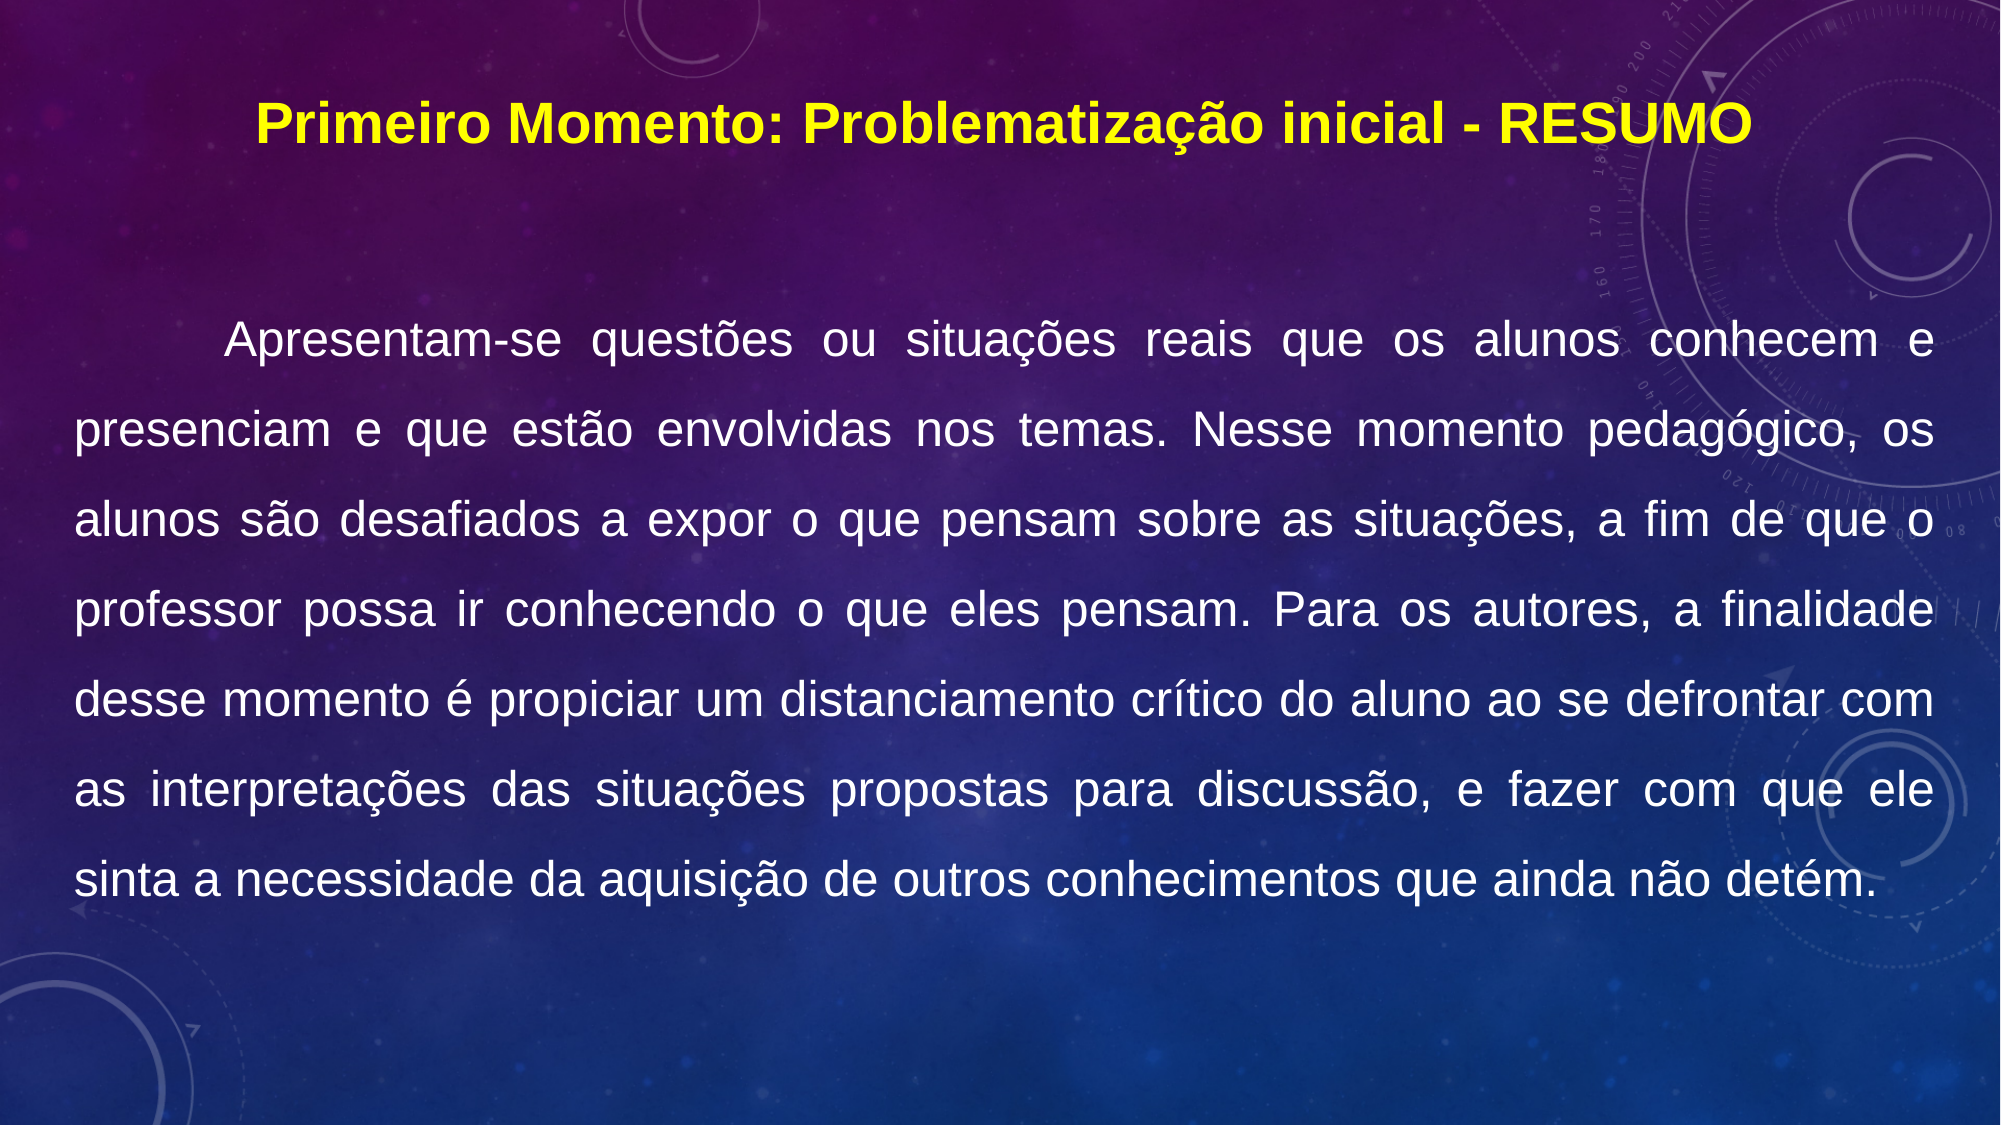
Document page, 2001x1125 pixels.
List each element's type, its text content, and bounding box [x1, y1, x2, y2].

text_box Apresentam-se questões ou situações reais que os alunos conhecem e presenciam e que estão envolvidas nos temas. Nesse momento pedagógico, os alunos são desafiados a expor o que pensam sobre as situações, a fim de que o professor possa ir conhecendo o que eles pensam. Para os autores, a finalidade desse momento é propiciar um distanciamento crítico do aluno ao se defrontar com as interpretações das situações propostas para discussão, e fazer com que ele sinta a necessidade da aquisição de outros conhecimentos que ainda não detém. [58, 268, 1951, 914]
picture [0, 0, 2001, 1125]
text_box Primeiro Momento: Problematização inicial - RESUMO [4, 42, 2000, 163]
